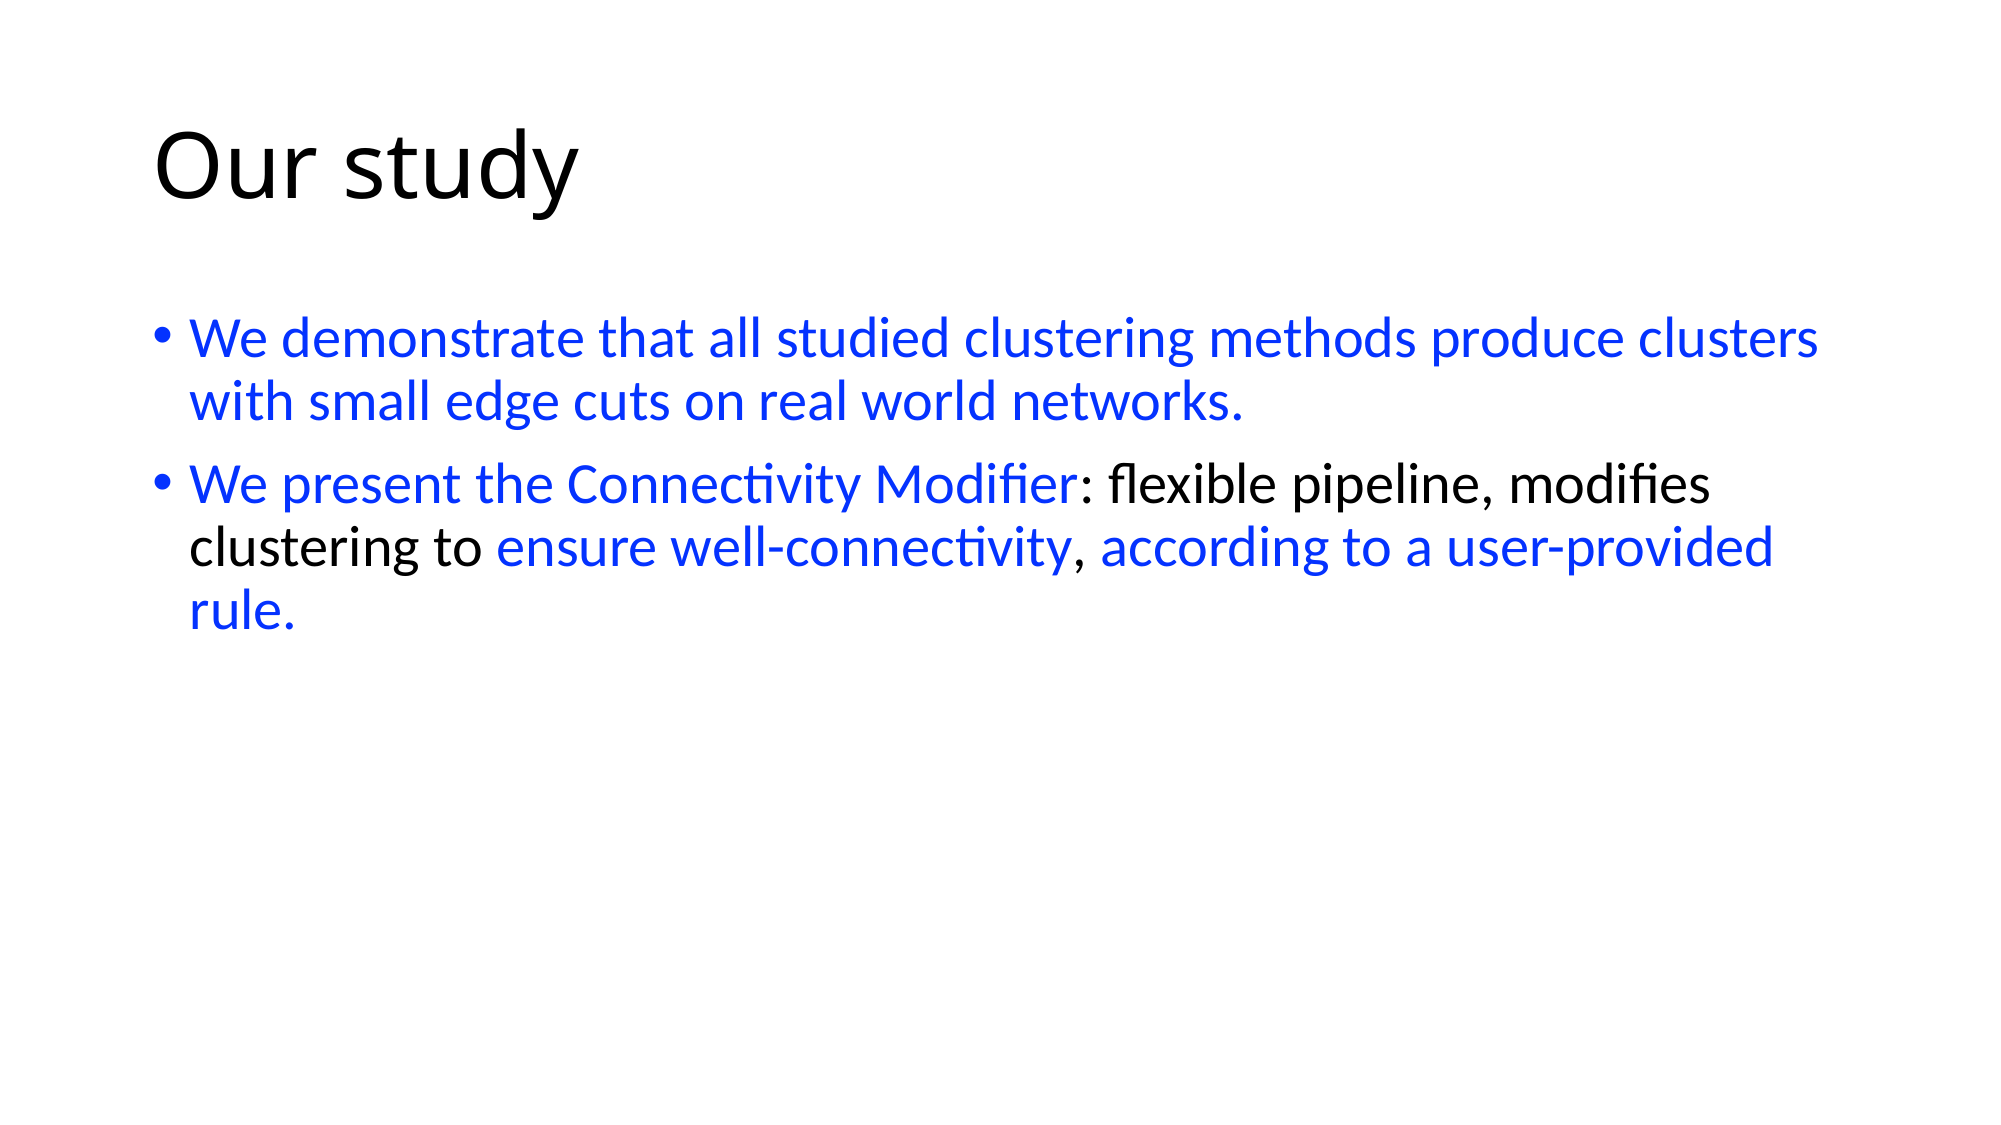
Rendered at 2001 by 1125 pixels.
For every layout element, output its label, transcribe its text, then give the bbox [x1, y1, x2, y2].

title Our study [137, 59, 1863, 278]
list We demonstrate that all studied clustering methods produce clusters with small edge cuts on real world networks. We present the Connectivity Modifier: flexible pipeline, modifies clustering to ensure well-connectivity, according to a user-provided rule. [137, 299, 1863, 1014]
